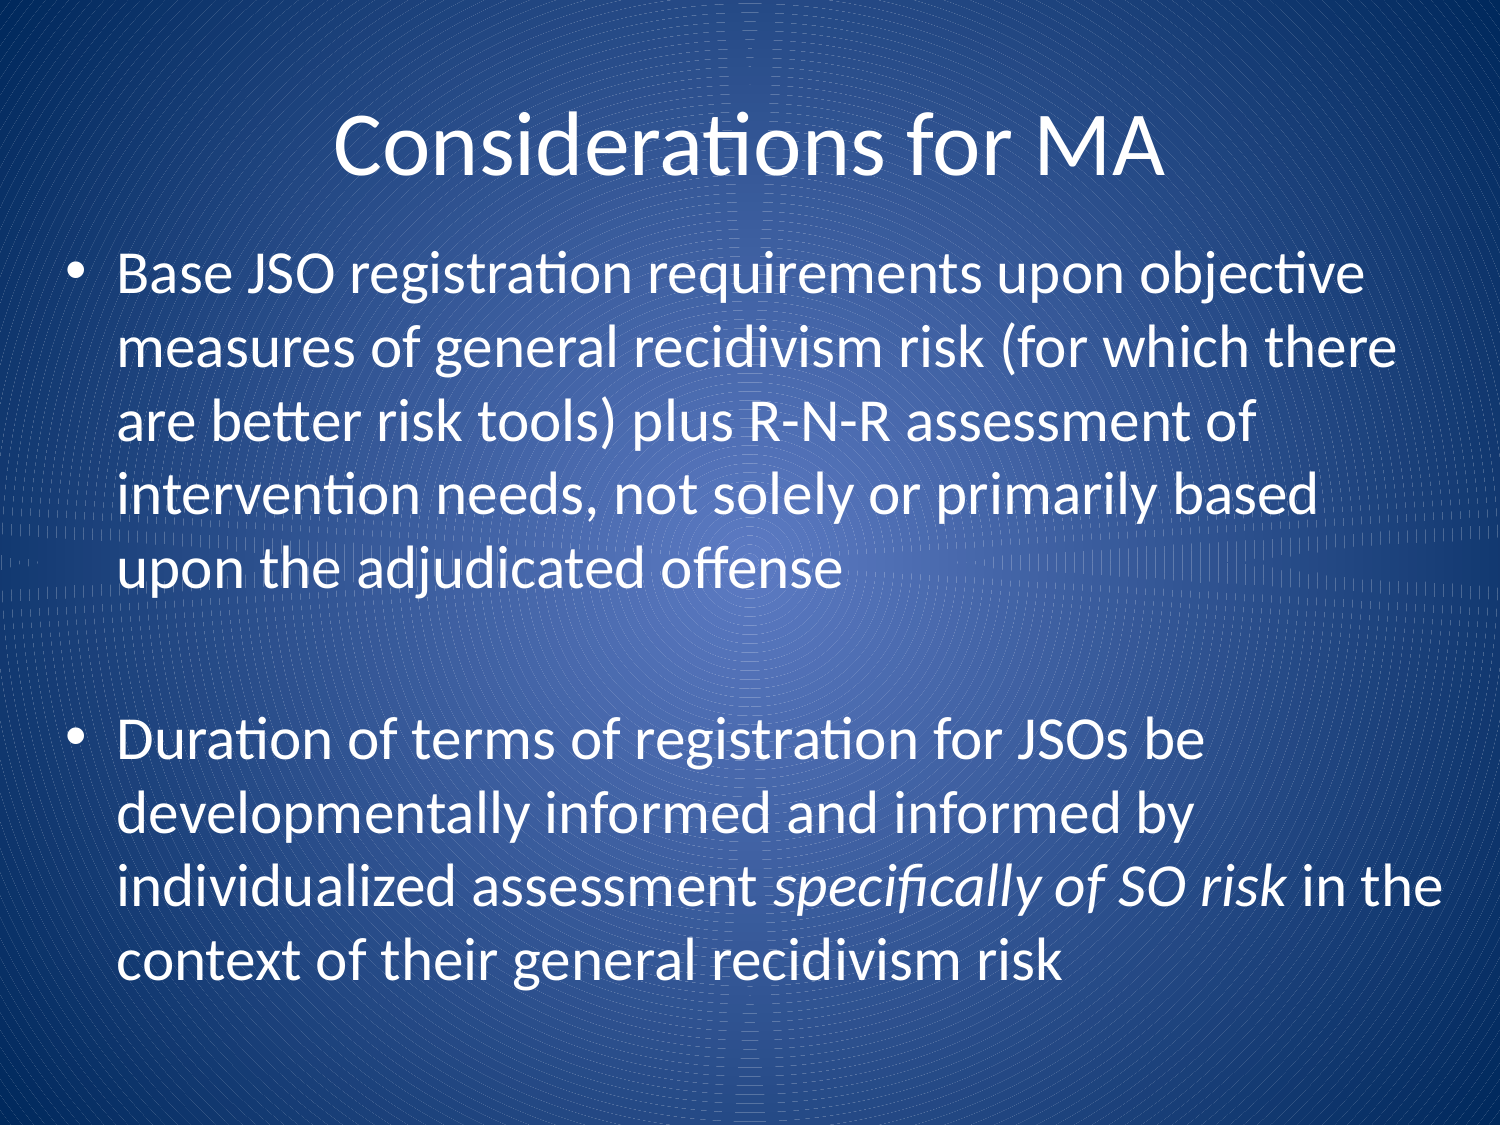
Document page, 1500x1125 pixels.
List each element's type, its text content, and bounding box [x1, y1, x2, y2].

list Base JSO registration requirements upon objective measures of general recidivism risk (for which there are better risk tools) plus R-N-R assessment of intervention needs, not solely or primarily based upon the adjudicated offense Duration of terms of registration for JSOs be developmentally informed and informed by individualized assessment specifically of SO risk in the context of their general recidivism risk [50, 224, 1463, 1005]
title Considerations for MA [75, 45, 1425, 224]
